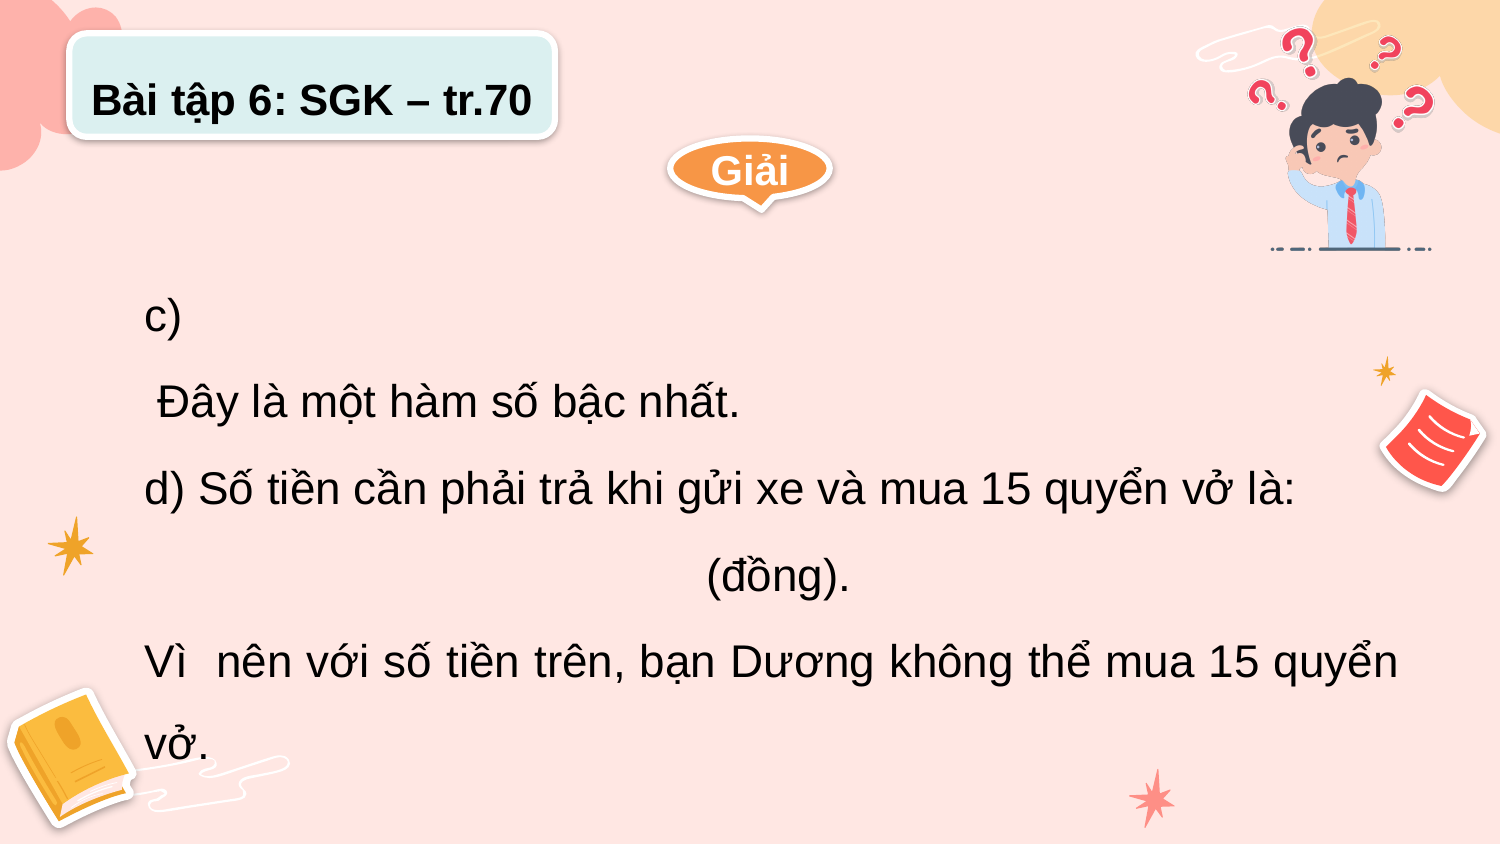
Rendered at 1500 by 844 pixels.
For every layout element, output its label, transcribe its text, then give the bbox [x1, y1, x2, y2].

text_box Bài tập 6: SGK – tr.70 [69, 33, 555, 137]
text_box Giải [670, 138, 830, 210]
picture [1140, 25, 1500, 251]
